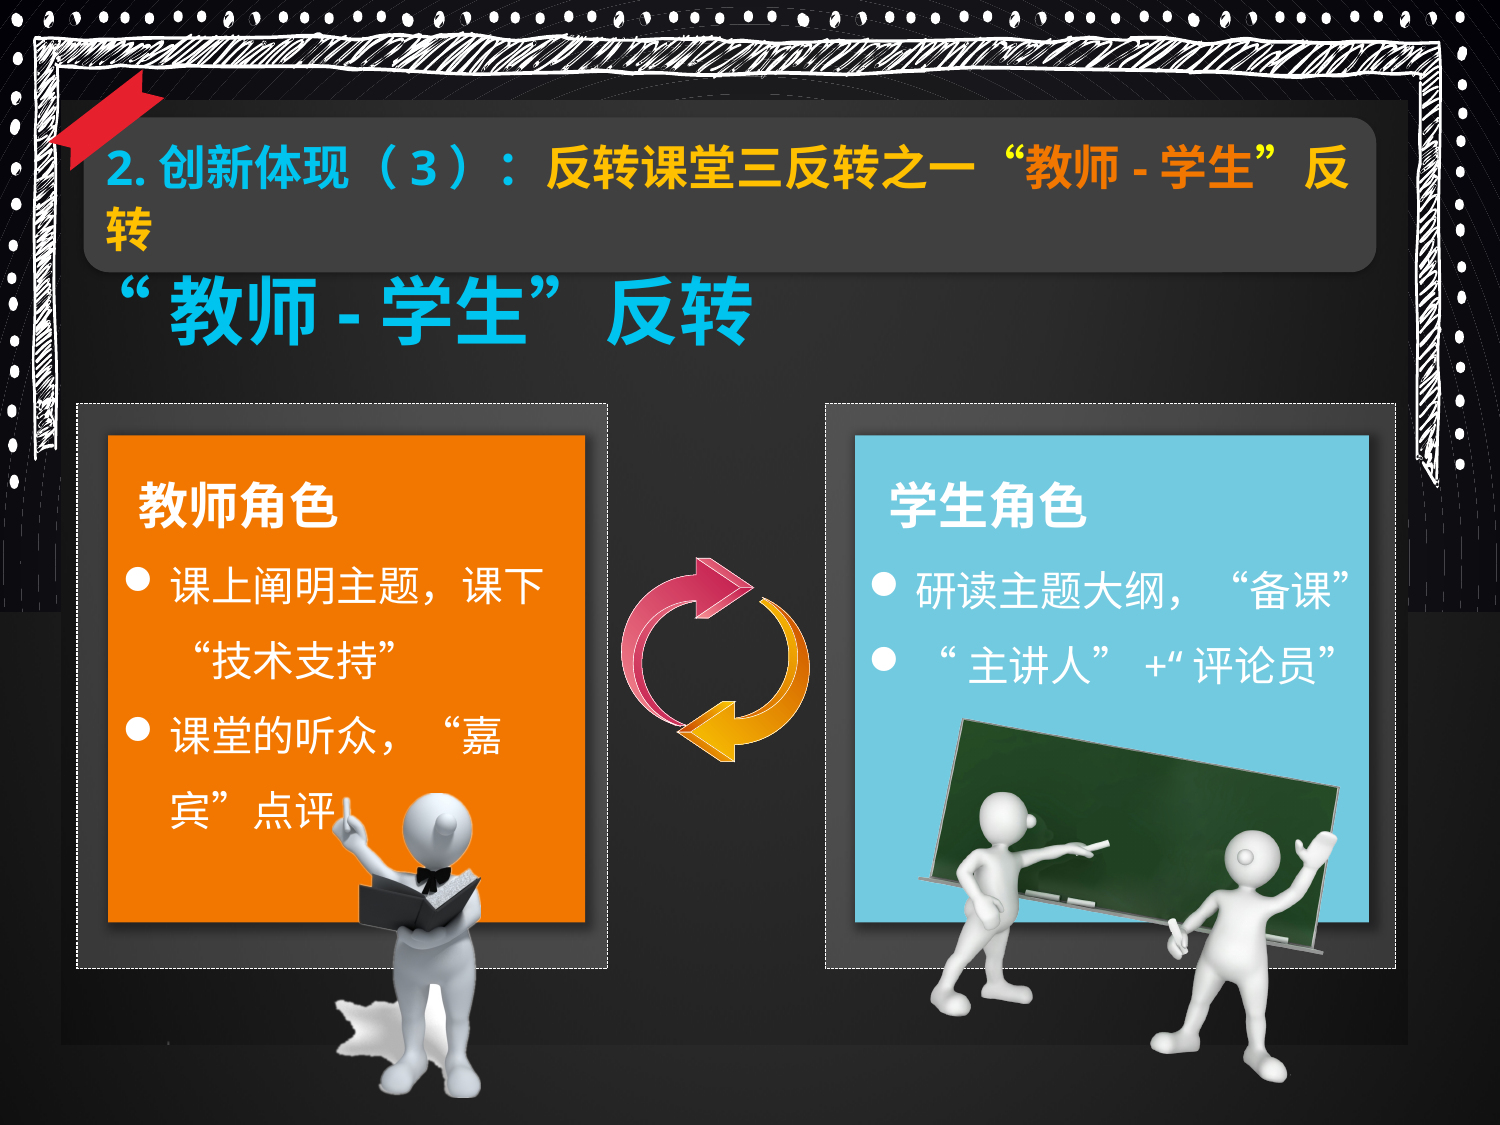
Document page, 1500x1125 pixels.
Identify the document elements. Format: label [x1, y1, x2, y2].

text_box [45, 130, 61, 147]
text_box [625, 554, 754, 719]
picture [0, 100, 1500, 1125]
text_box [853, 435, 1407, 923]
text_box [101, 67, 167, 100]
text_box [107, 435, 586, 923]
text_box [677, 602, 806, 766]
